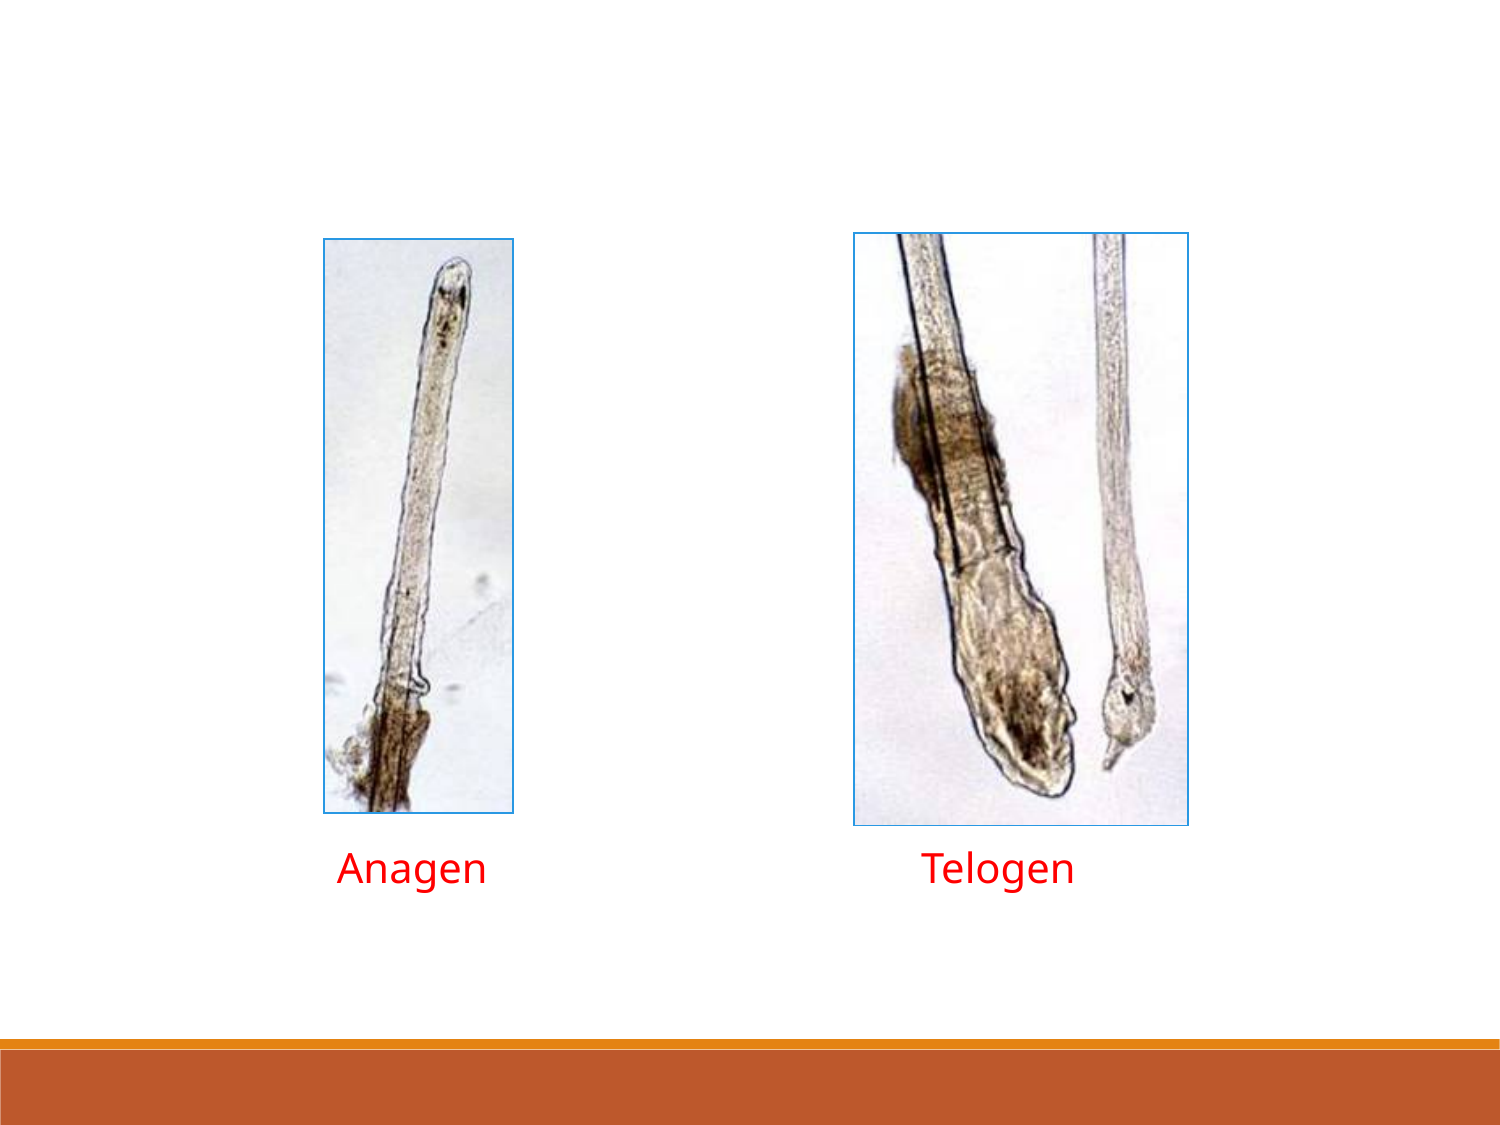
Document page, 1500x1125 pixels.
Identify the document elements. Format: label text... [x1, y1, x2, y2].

text_box Telogen [906, 834, 1091, 900]
text_box Anagen [322, 834, 503, 900]
picture [324, 239, 513, 813]
picture [854, 233, 1188, 826]
